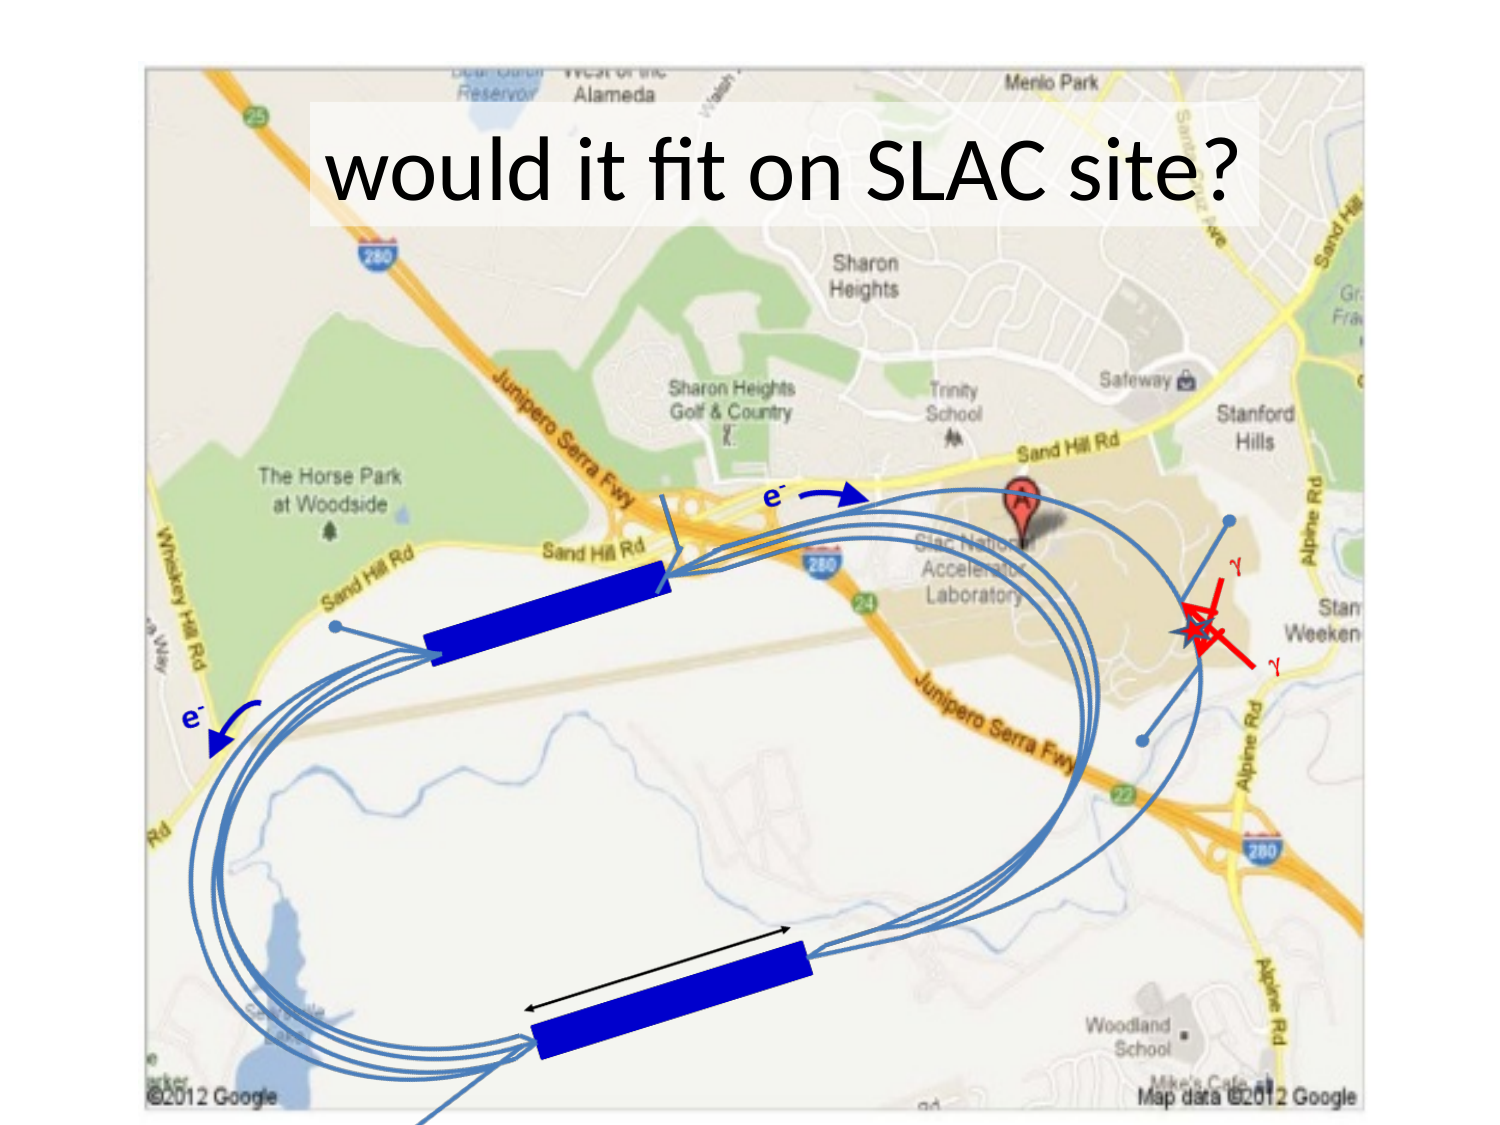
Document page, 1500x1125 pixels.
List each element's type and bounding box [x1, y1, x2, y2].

picture [114, 61, 1387, 1125]
